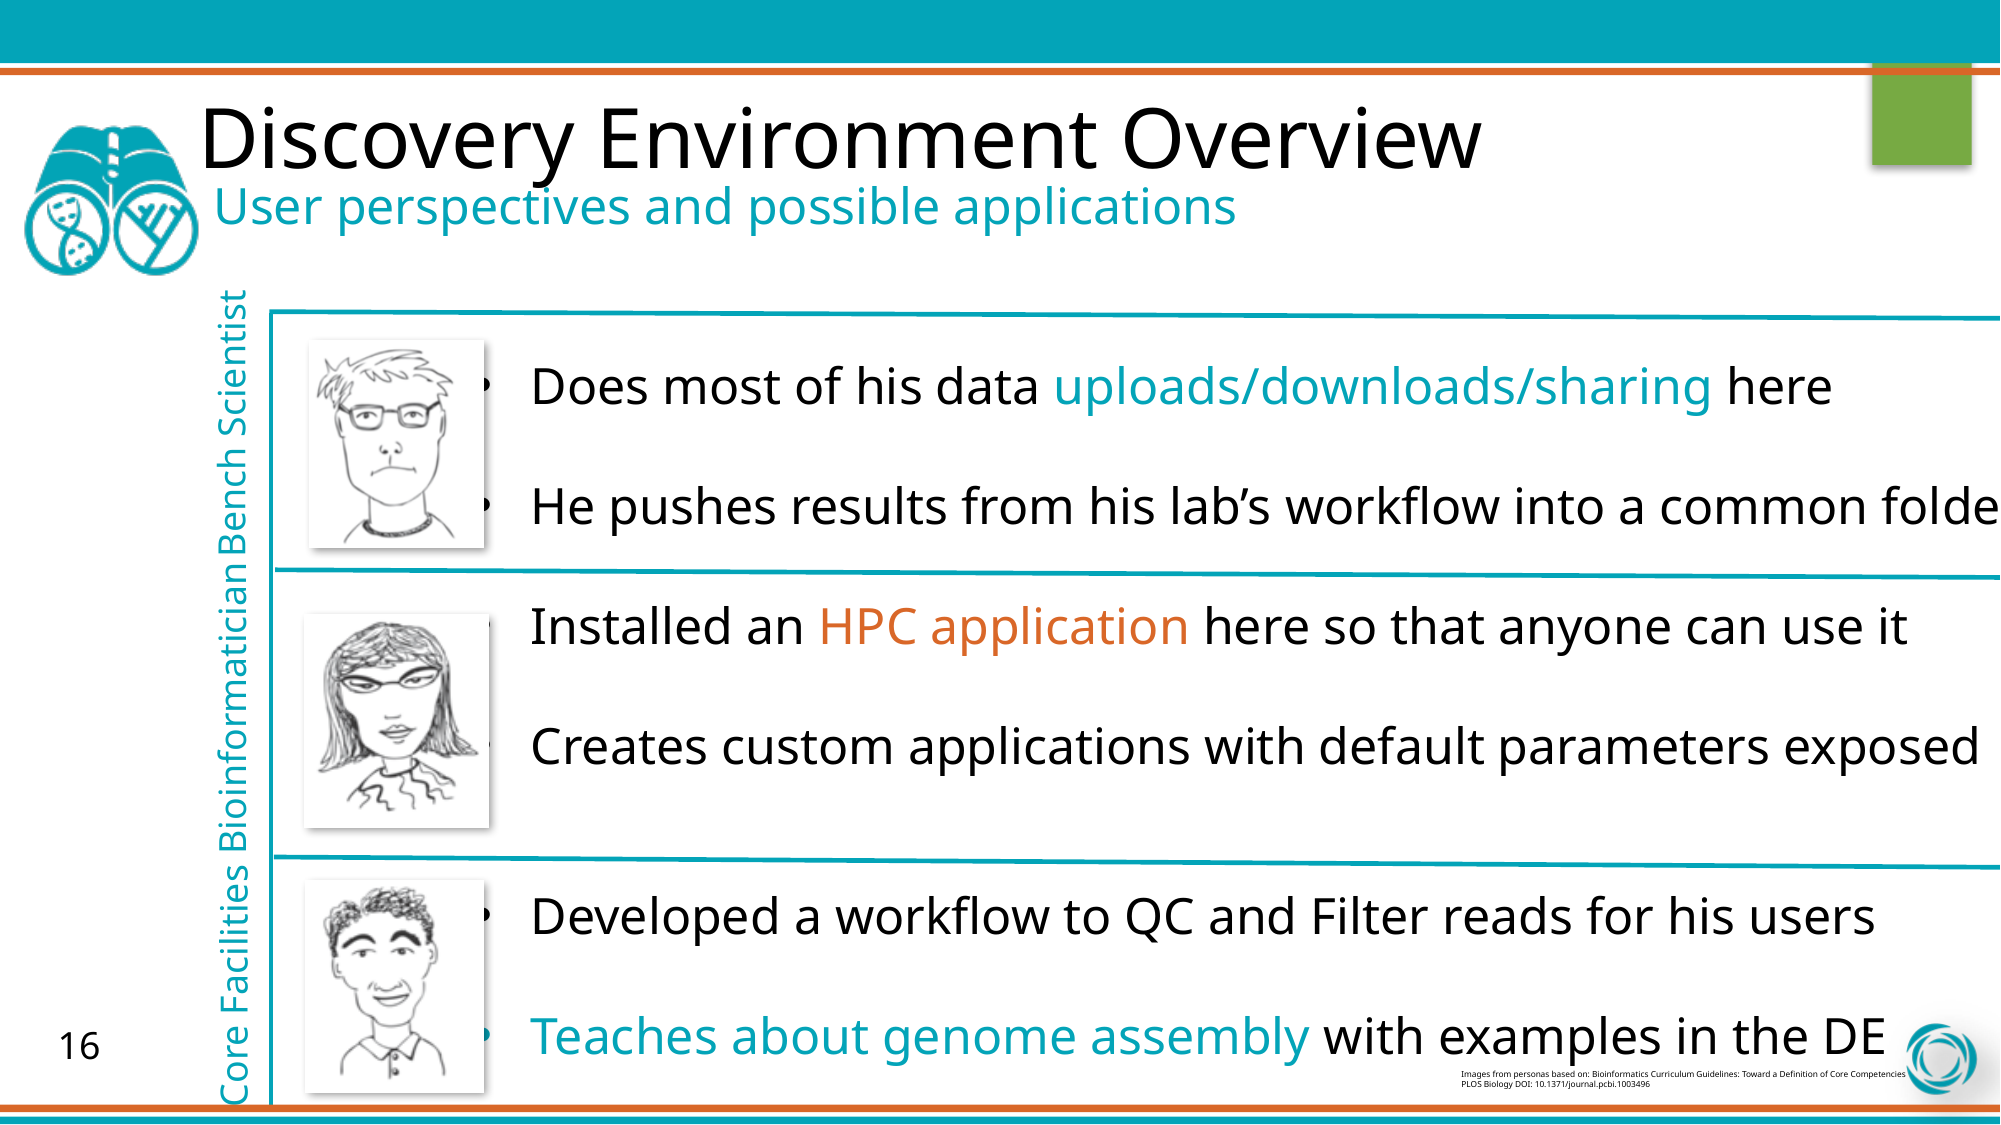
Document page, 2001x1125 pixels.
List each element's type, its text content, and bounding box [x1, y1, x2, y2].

text_box [0, 67, 2000, 76]
text_box Core Facilities [202, 850, 263, 1104]
text_box [0, 1116, 1872, 1125]
text_box Bioinformatician [201, 547, 261, 870]
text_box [273, 856, 2000, 868]
text_box Images from personas based on: Bioinformatics Curriculum Guidelines: Toward a Definition of Core Competencies PLOS Biology DOI: 10.1371/journal.pcbi.1003496 [1446, 1061, 1872, 1097]
text_box Core Facilities [202, 1113, 263, 1123]
picture [305, 880, 484, 1093]
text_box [275, 569, 2000, 578]
text_box Does most of his data uploads/downloads/sharing here He pushes results from his lab’s workflow into a common folder Installed an HPC application here so that anyone can use it Creates custom applications with default parameters exposed Developed a workflow to QC and Filter reads for his users Teaches about genome assembly with examples in the DE [459, 578, 2000, 856]
text_box User perspectives and possible applications [231, 193, 1253, 242]
text_box Discovery Environment Overview [183, 77, 1500, 193]
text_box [269, 311, 2000, 319]
text_box [1871, 76, 1973, 166]
text_box [0, 1104, 1872, 1113]
picture [309, 340, 484, 548]
text_box [0, 0, 2000, 64]
picture [304, 614, 489, 828]
text_box Bench Scientist [200, 274, 261, 572]
text_box 16 [42, 1014, 116, 1075]
picture [1872, 990, 2000, 1125]
text_box Does most of his data uploads/downloads/sharing here He pushes results from his lab’s workflow into a common folder Installed an HPC application here so that anyone can use it Creates custom applications with default parameters exposed Developed a workflow to QC and Filter reads for his users Teaches about genome assembly with examples in the DE [459, 347, 2000, 569]
text_box Does most of his data uploads/downloads/sharing here He pushes results from his lab’s workflow into a common folder Installed an HPC application here so that anyone can use it Creates custom applications with default parameters exposed Developed a workflow to QC and Filter reads for his users Teaches about genome assembly with examples in the DE [459, 868, 2000, 1072]
picture [0, 100, 231, 300]
